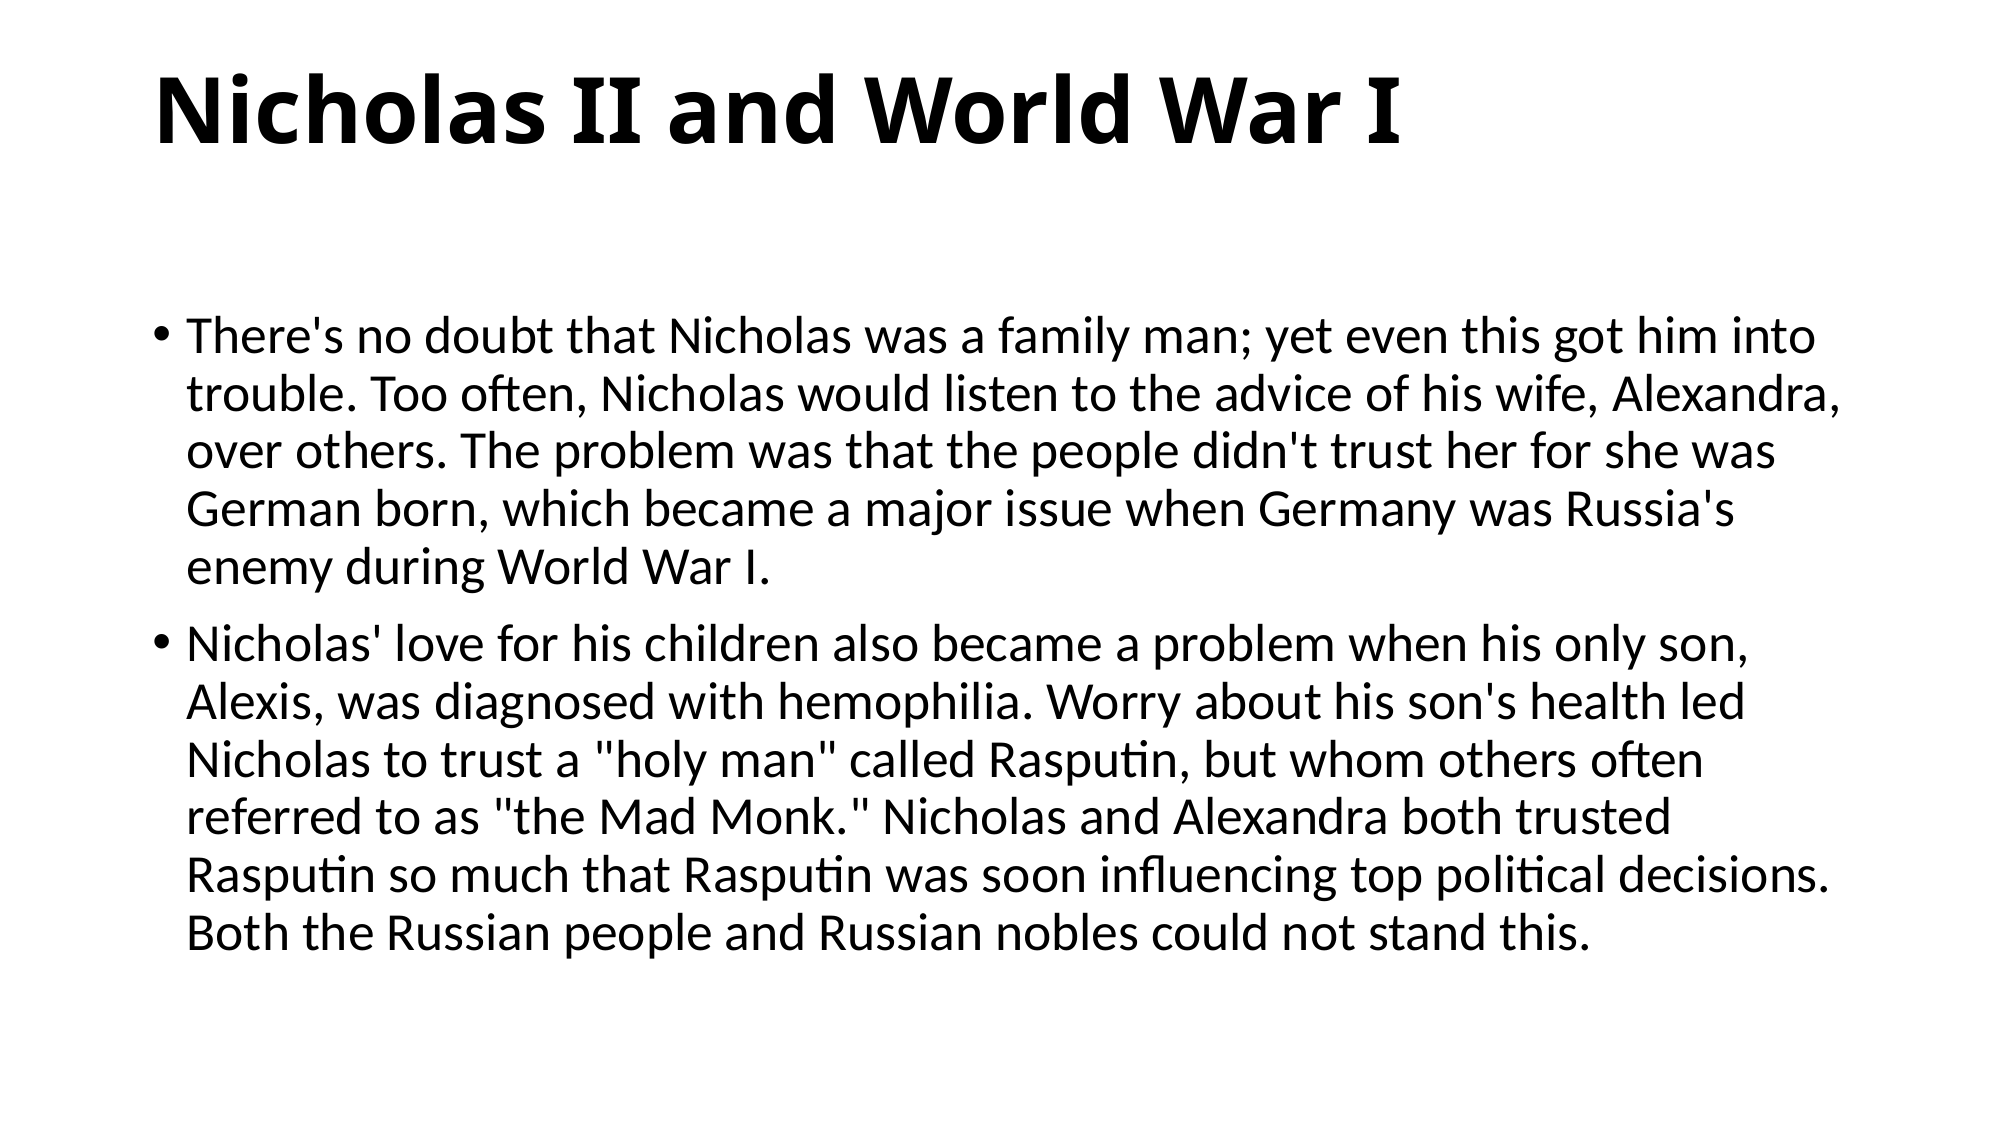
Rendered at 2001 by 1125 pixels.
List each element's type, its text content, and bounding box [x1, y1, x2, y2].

title Nicholas II and World War I [137, 59, 1863, 278]
list There's no doubt that Nicholas was a family man; yet even this got him into trouble. Too often, Nicholas would listen to the advice of his wife, Alexandra, over others. The problem was that the people didn't trust her for she was German born, which became a major issue when Germany was Russia's enemy during World War I. Nicholas' love for his children also became a problem when his only son, Alexis, was diagnosed with hemophilia. Worry about his son's health led Nicholas to trust a "holy man" called Rasputin, but whom others often referred to as "the Mad Monk." Nicholas and Alexandra both trusted Rasputin so much that Rasputin was soon influencing top political decisions. Both the Russian people and Russian nobles could not stand this. [137, 299, 1863, 1014]
